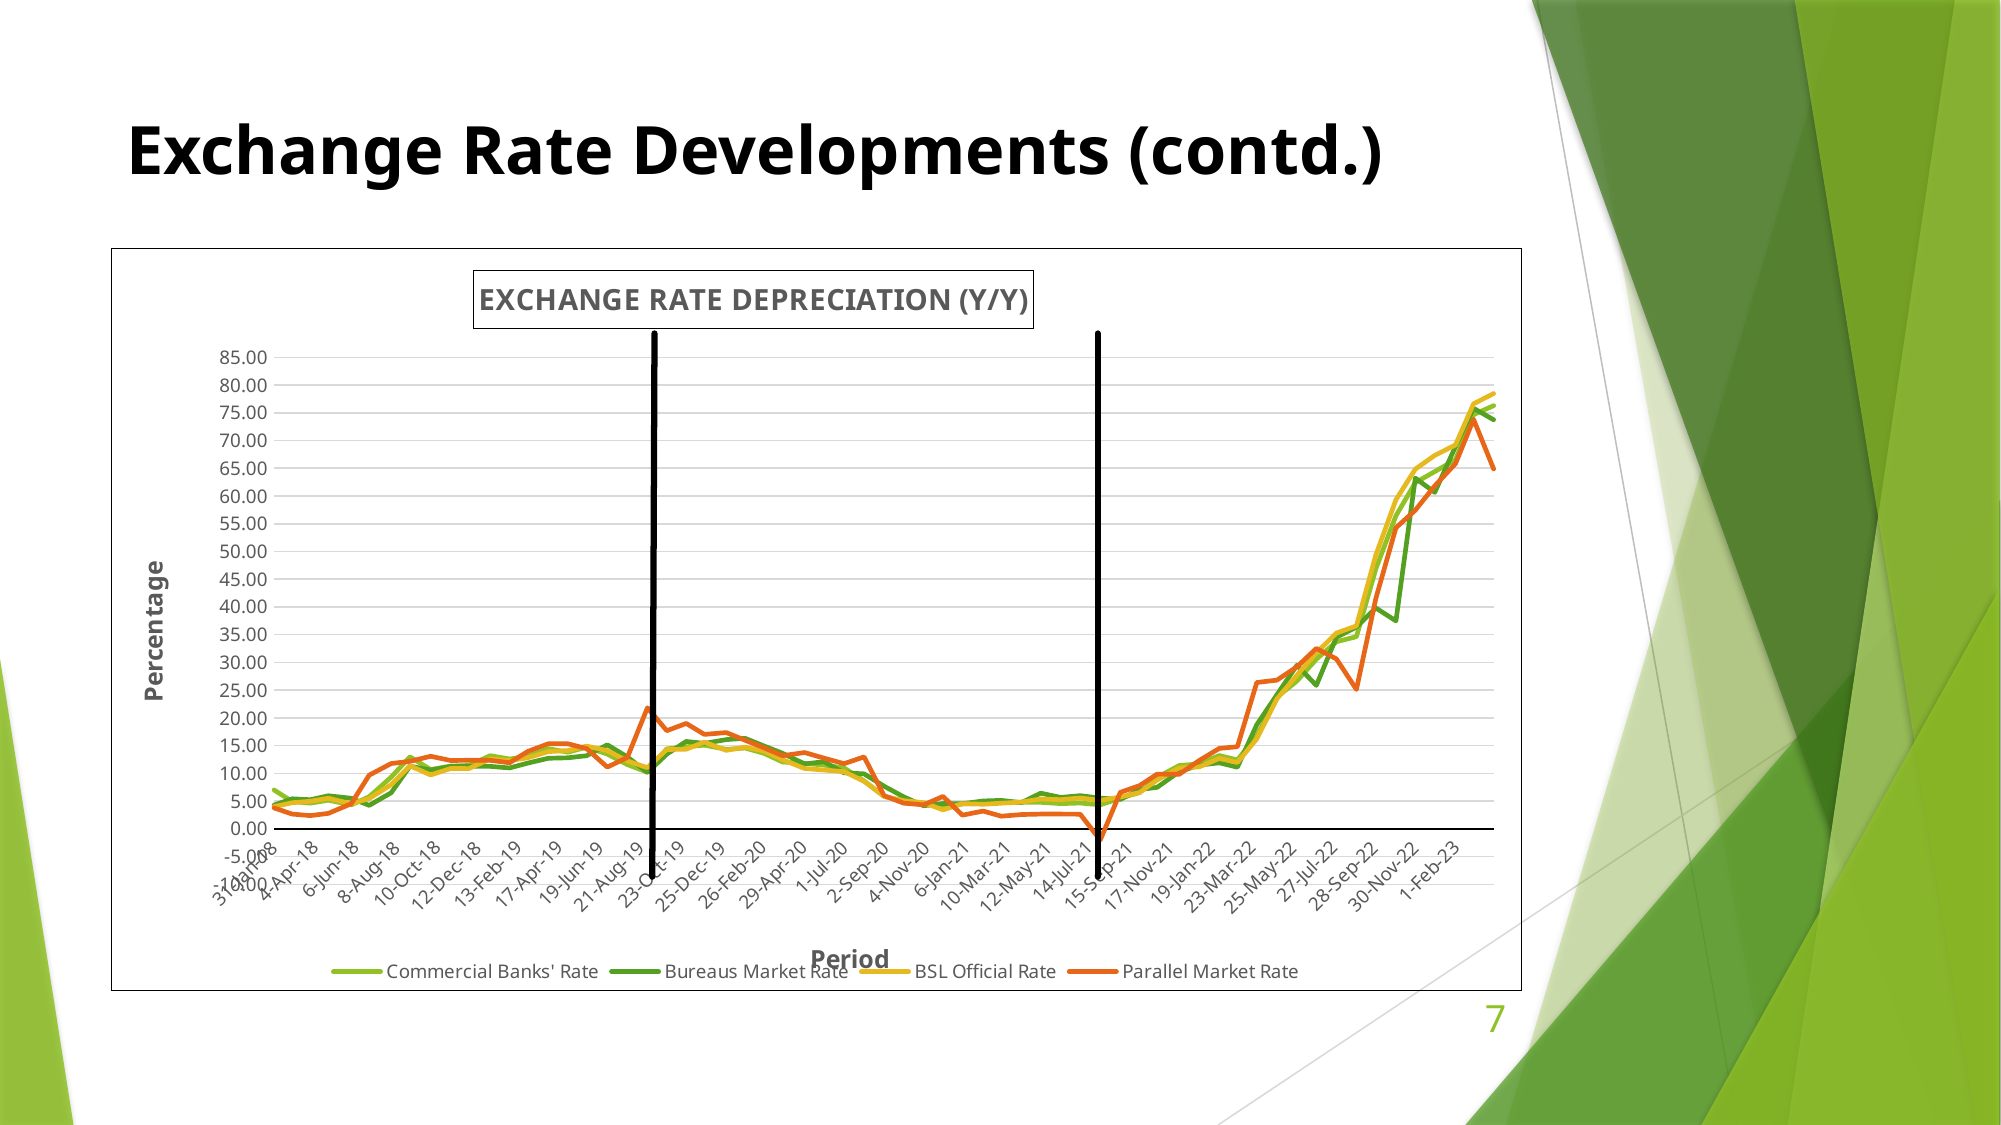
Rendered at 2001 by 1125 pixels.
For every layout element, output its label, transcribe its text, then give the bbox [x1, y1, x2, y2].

chart [110, 248, 1522, 992]
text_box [651, 332, 655, 878]
title Exchange Rate Developments (contd.) [111, 99, 1545, 220]
slide_number 7 [1409, 998, 1522, 1051]
